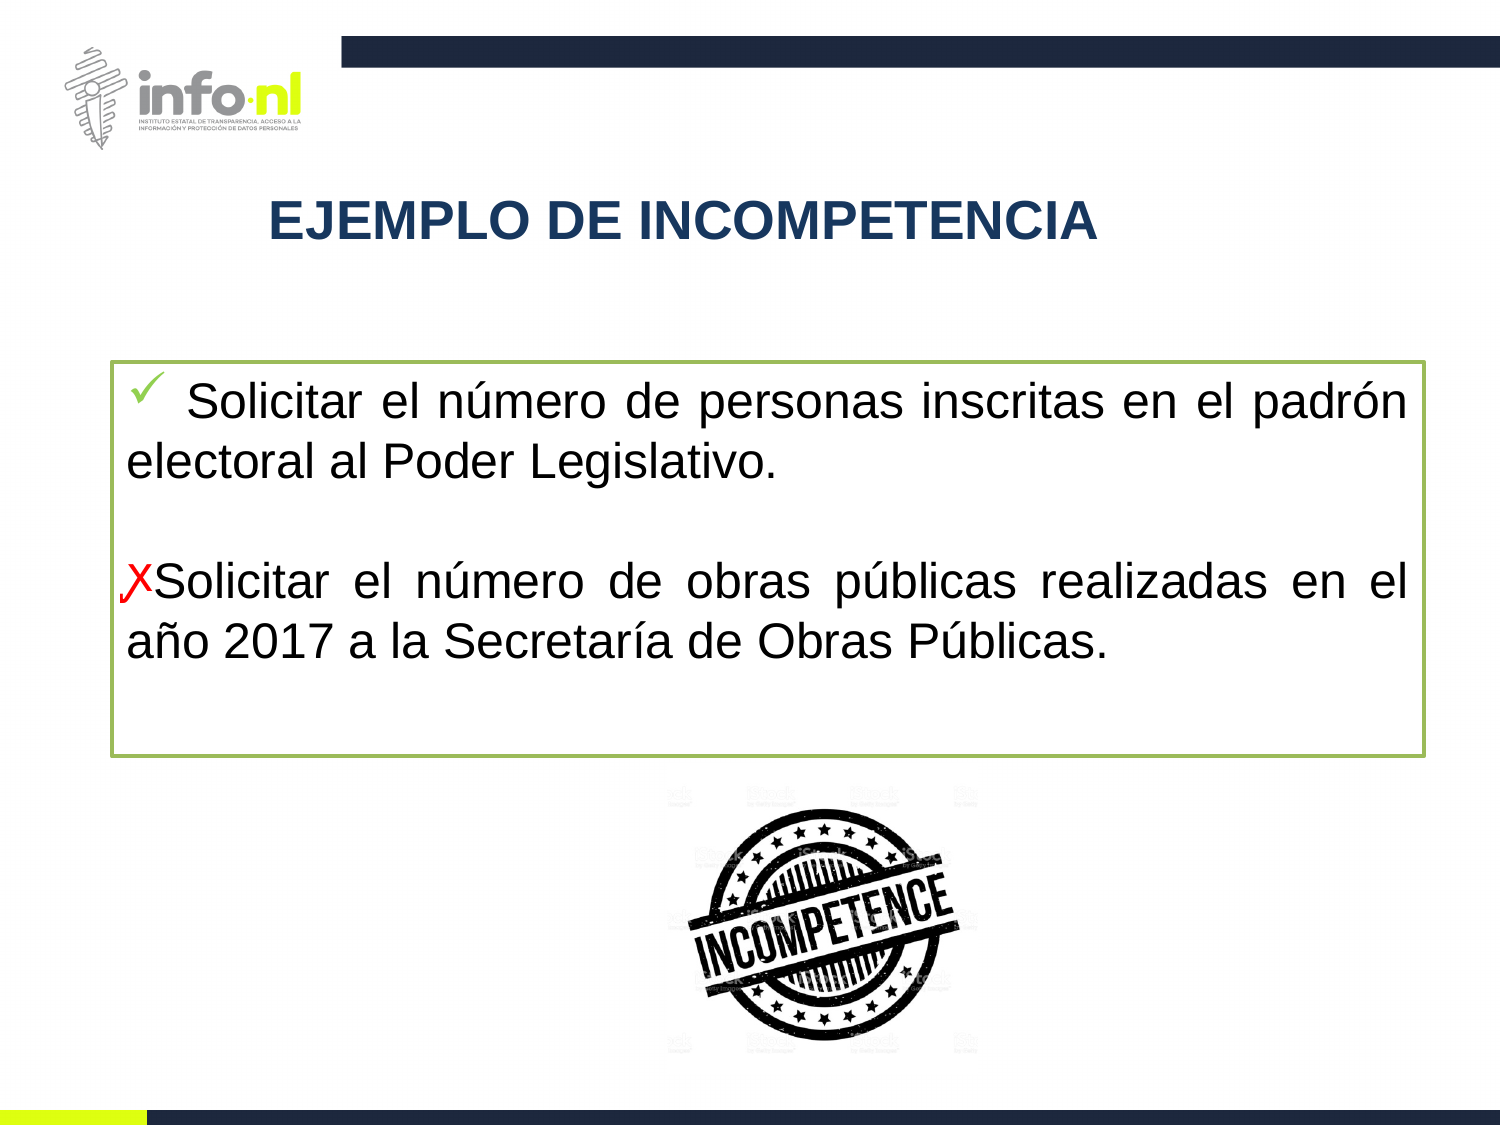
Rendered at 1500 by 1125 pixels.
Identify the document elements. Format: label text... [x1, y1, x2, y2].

text_box Solicitar el número de personas inscritas en el padrón electoral al Poder Legislativo. Solicitar el número de obras públicas realizadas en el año 2017 a la Secretaría de Obras Públicas. [110, 360, 1426, 758]
picture [0, 0, 1500, 1125]
title EJEMPLO DE INCOMPETENCIA [253, 177, 1500, 367]
